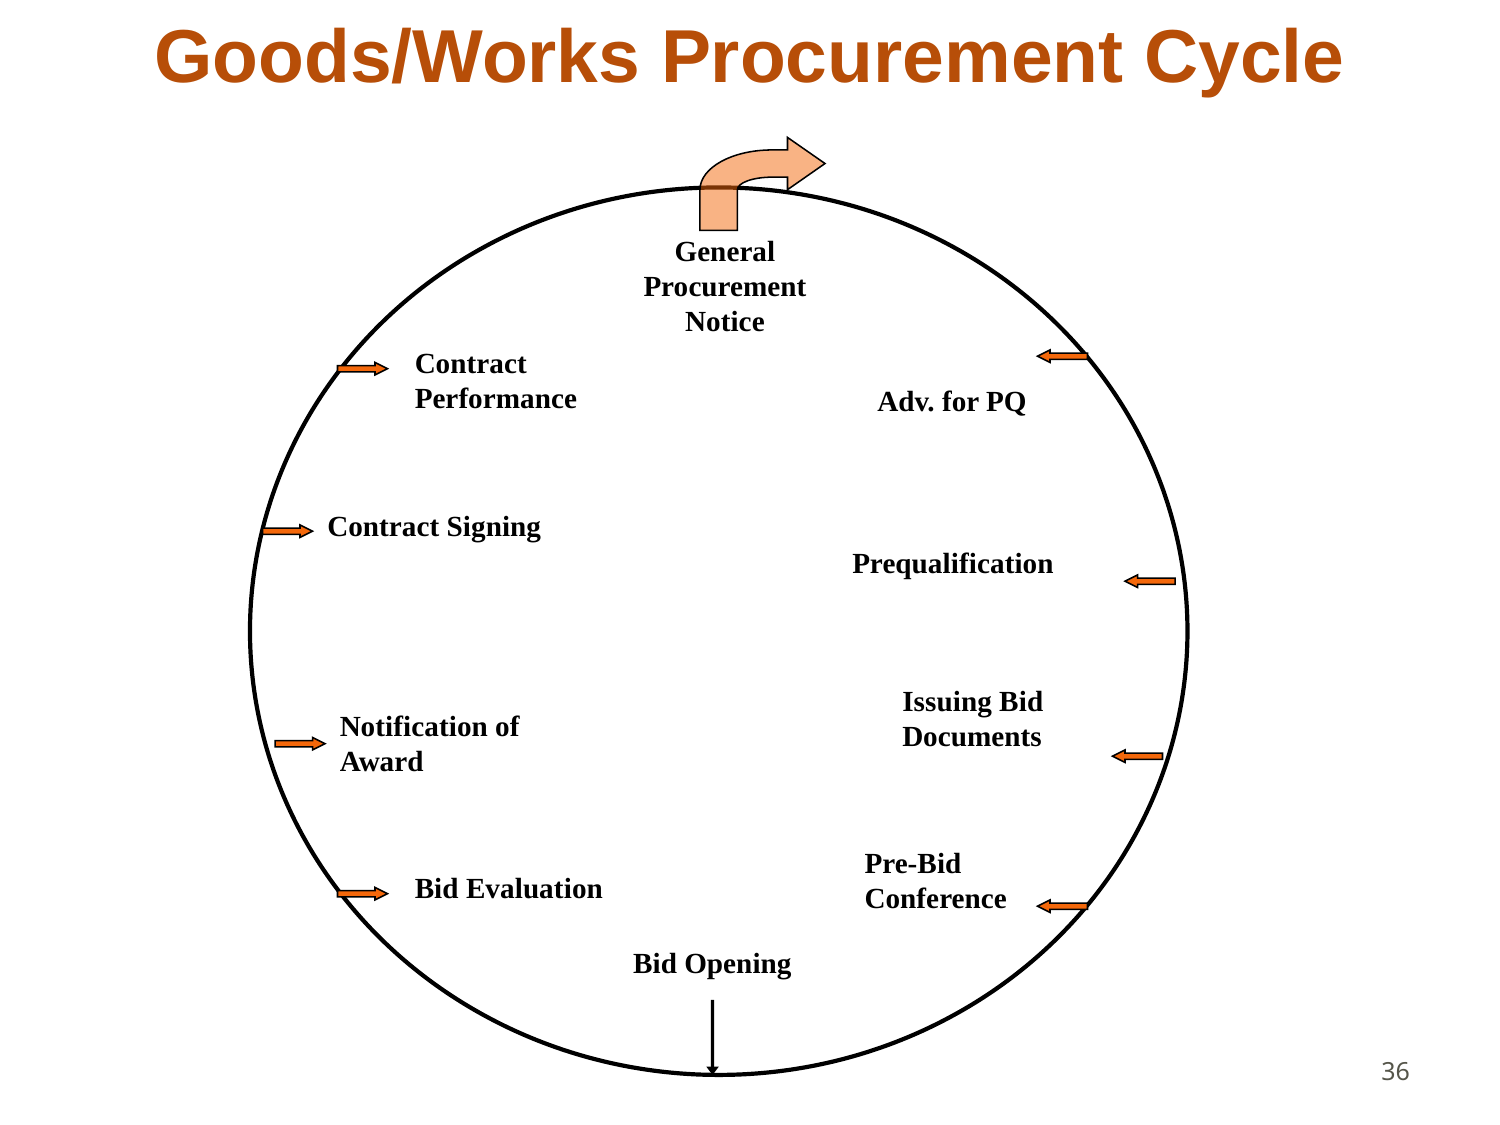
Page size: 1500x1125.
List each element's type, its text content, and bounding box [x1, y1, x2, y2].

text_box [275, 737, 324, 750]
text_box [337, 887, 388, 900]
text_box Goods/Works Procurement Cycle [74, 0, 1425, 138]
text_box [1150, 753, 1163, 760]
text_box Notification of Award [324, 699, 600, 785]
text_box Bid Opening [562, 937, 863, 988]
text_box Bid Evaluation [399, 862, 663, 913]
text_box Contract Performance [399, 337, 663, 423]
text_box Pre-Bid Conference [849, 837, 1063, 923]
text_box [699, 138, 826, 224]
text_box [262, 524, 312, 538]
text_box [337, 362, 388, 375]
text_box Issuing Bid Documents [887, 674, 1150, 760]
text_box General Procurement Notice [587, 224, 863, 345]
text_box Contract Signing [312, 499, 575, 550]
slide_number 36 [1074, 1042, 1425, 1103]
text_box [249, 187, 1188, 1075]
text_box Prequalification [837, 537, 1175, 588]
text_box [1063, 903, 1088, 910]
text_box [1037, 349, 1088, 363]
text_box [706, 999, 719, 1075]
text_box Adv. for PQ [862, 374, 1088, 425]
